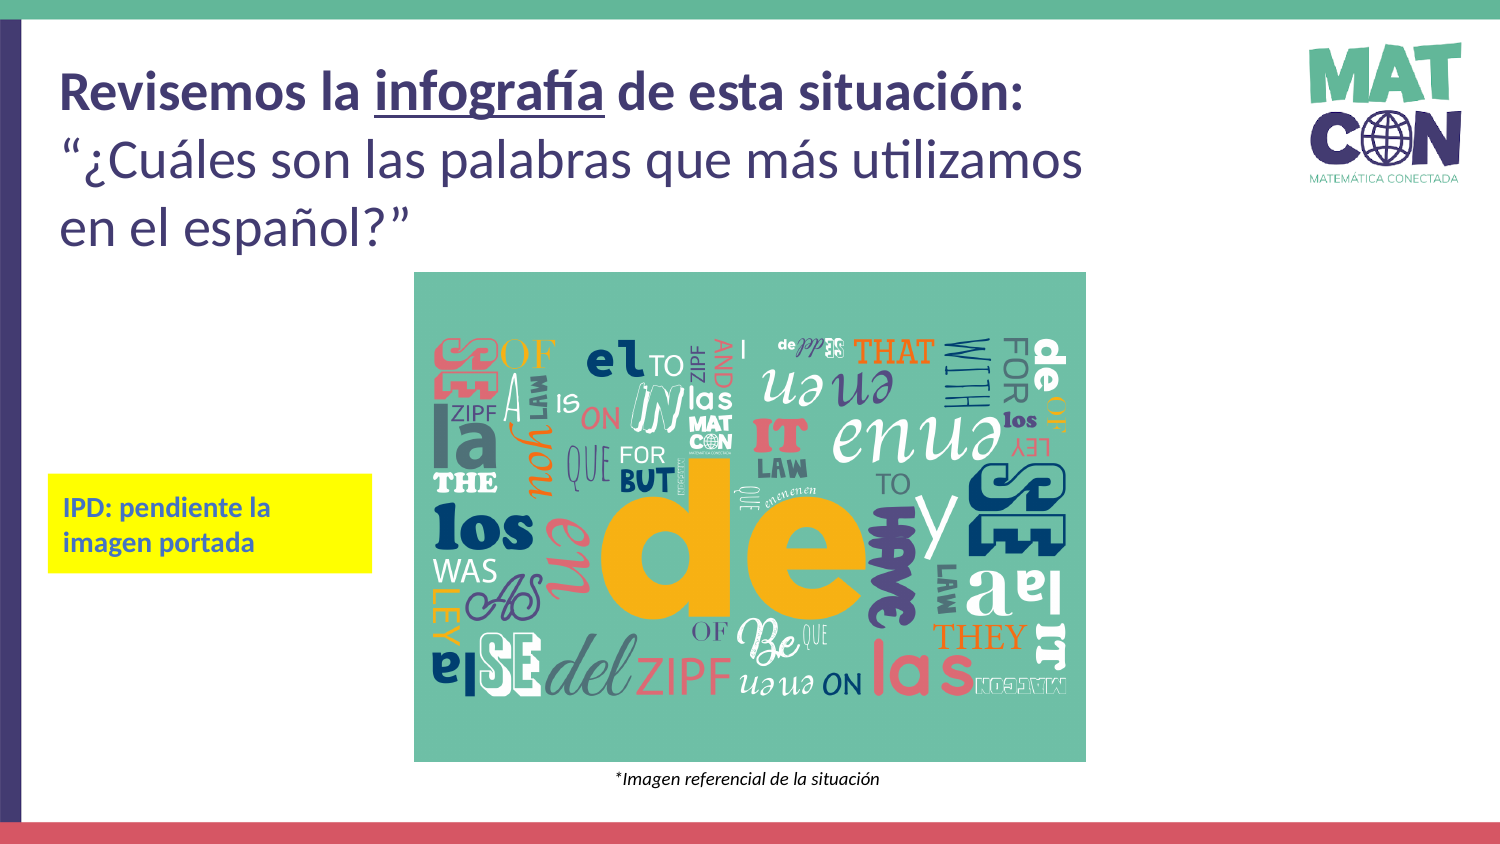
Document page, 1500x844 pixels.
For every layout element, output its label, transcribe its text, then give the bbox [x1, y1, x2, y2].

text_box *Imagen referencial de la situación [503, 769, 996, 806]
picture [0, 0, 1500, 844]
text_box Revisemos la infografía de esta situación: “¿Cuáles son las palabras que más utilizamos en el español?” [47, 46, 1232, 264]
text_box IPD: pendiente la imagen portada [47, 473, 373, 574]
